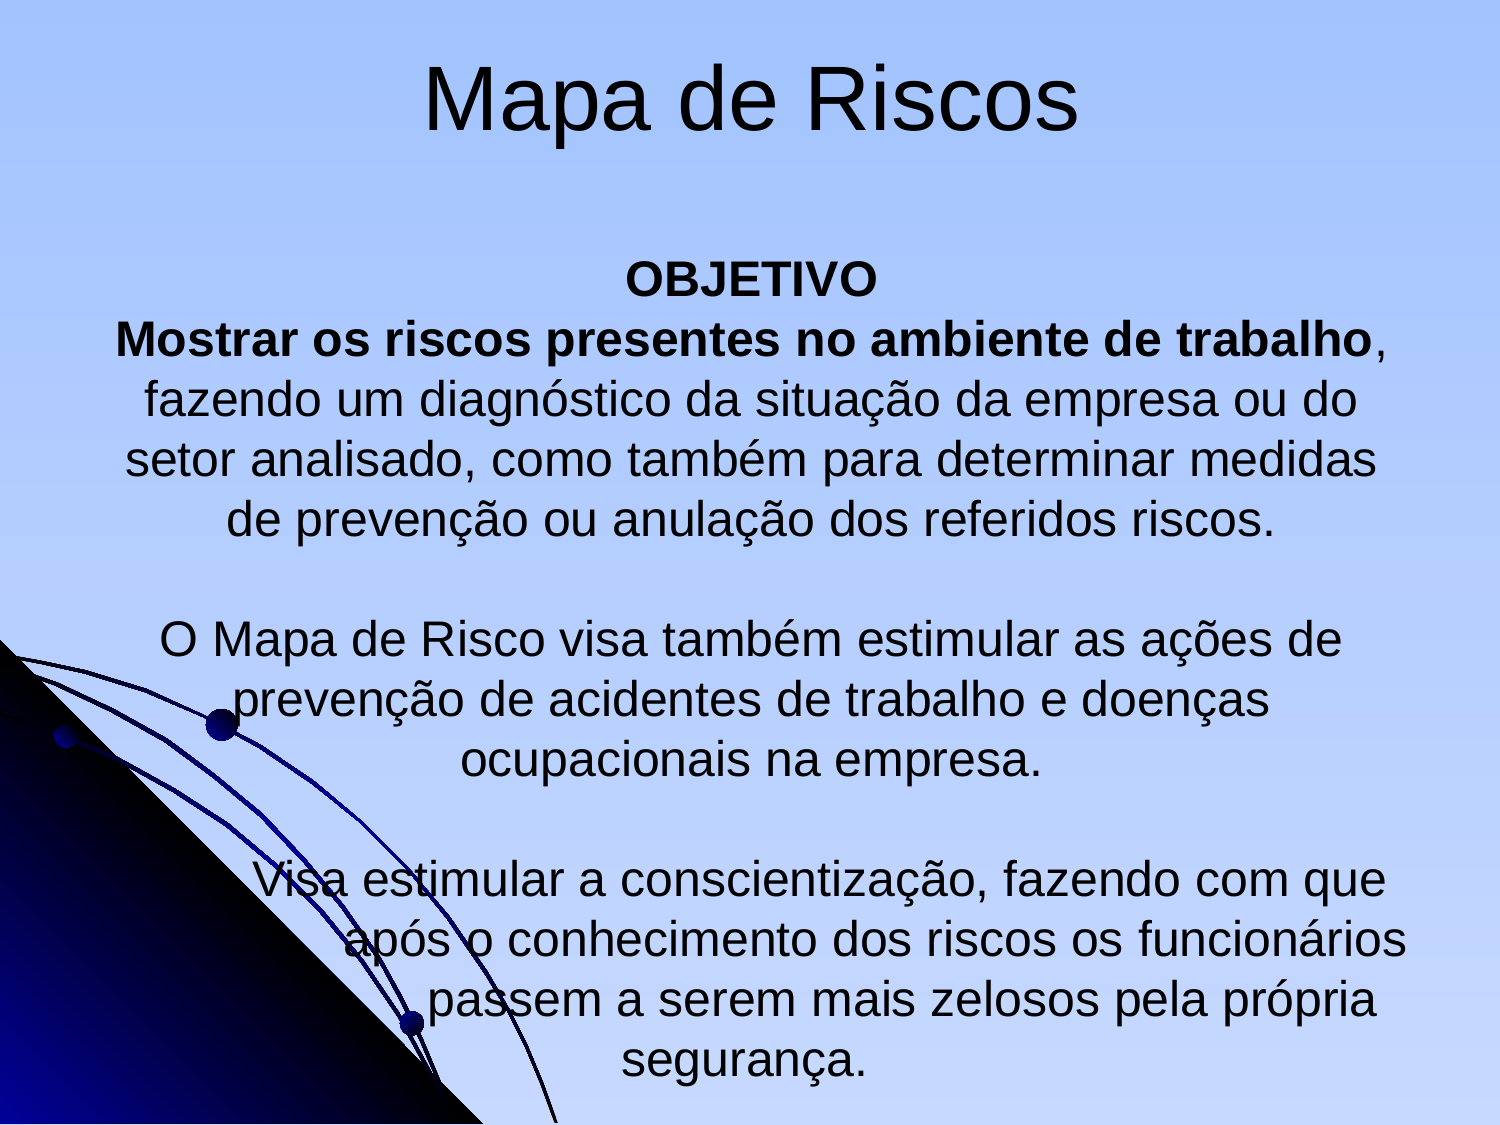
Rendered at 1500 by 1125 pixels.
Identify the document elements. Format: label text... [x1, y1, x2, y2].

title Mapa de Riscos [76, 0, 1428, 188]
text_box OBJETIVO Mostrar os riscos presentes no ambiente de trabalho, fazendo um diagnóstico da situação da empresa ou do setor analisado, como também para determinar medidas de prevenção ou anulação dos referidos riscos. O Mapa de Risco visa também estimular as ações de prevenção de acidentes de trabalho e doenças ocupacionais na empresa. Visa estimular a conscientização, fazendo com que após o conhecimento dos riscos os funcionários passem a serem mais zelosos pela própria segurança. [76, 208, 1427, 1125]
